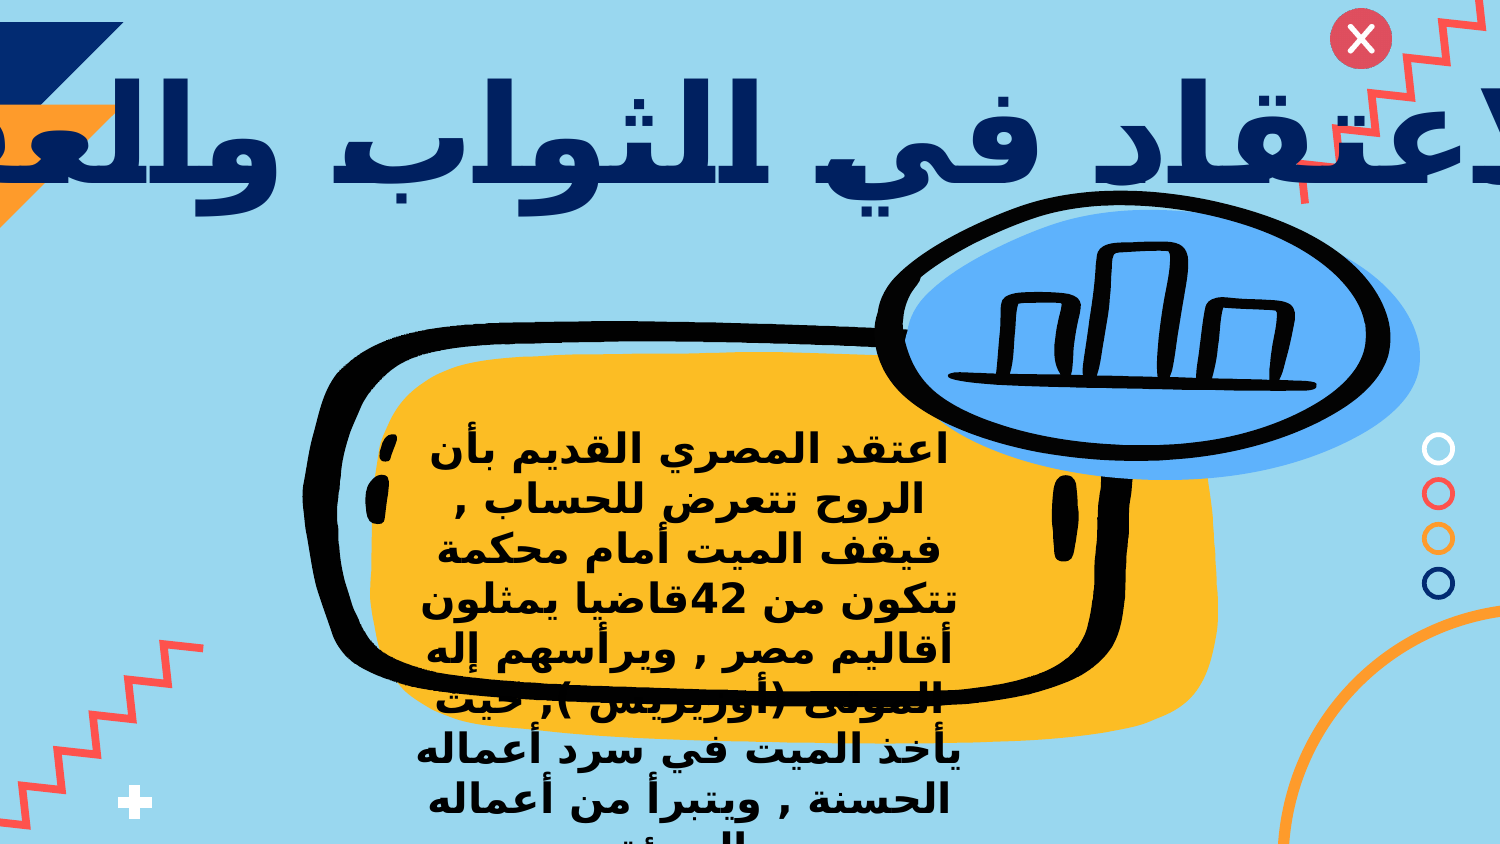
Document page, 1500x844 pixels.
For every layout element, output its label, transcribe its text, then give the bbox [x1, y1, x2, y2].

text_box اعتقد المصري القديم بأن الروح تتعرض للحساب , فيقف الميت أمام محكمة تتكون من 42قاضيا يمثلون أقاليم مصر , ويرأسهم إله الموتى (أوزيريس ), حيث يأخذ الميت في سرد أعماله الحسنة , ويتبرأ من أعماله السيئة [377, 752, 1002, 844]
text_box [301, 190, 1421, 744]
picture [1330, 8, 1392, 69]
text_box الاعتقاد في الثواب والعقاب [0, 38, 1500, 219]
